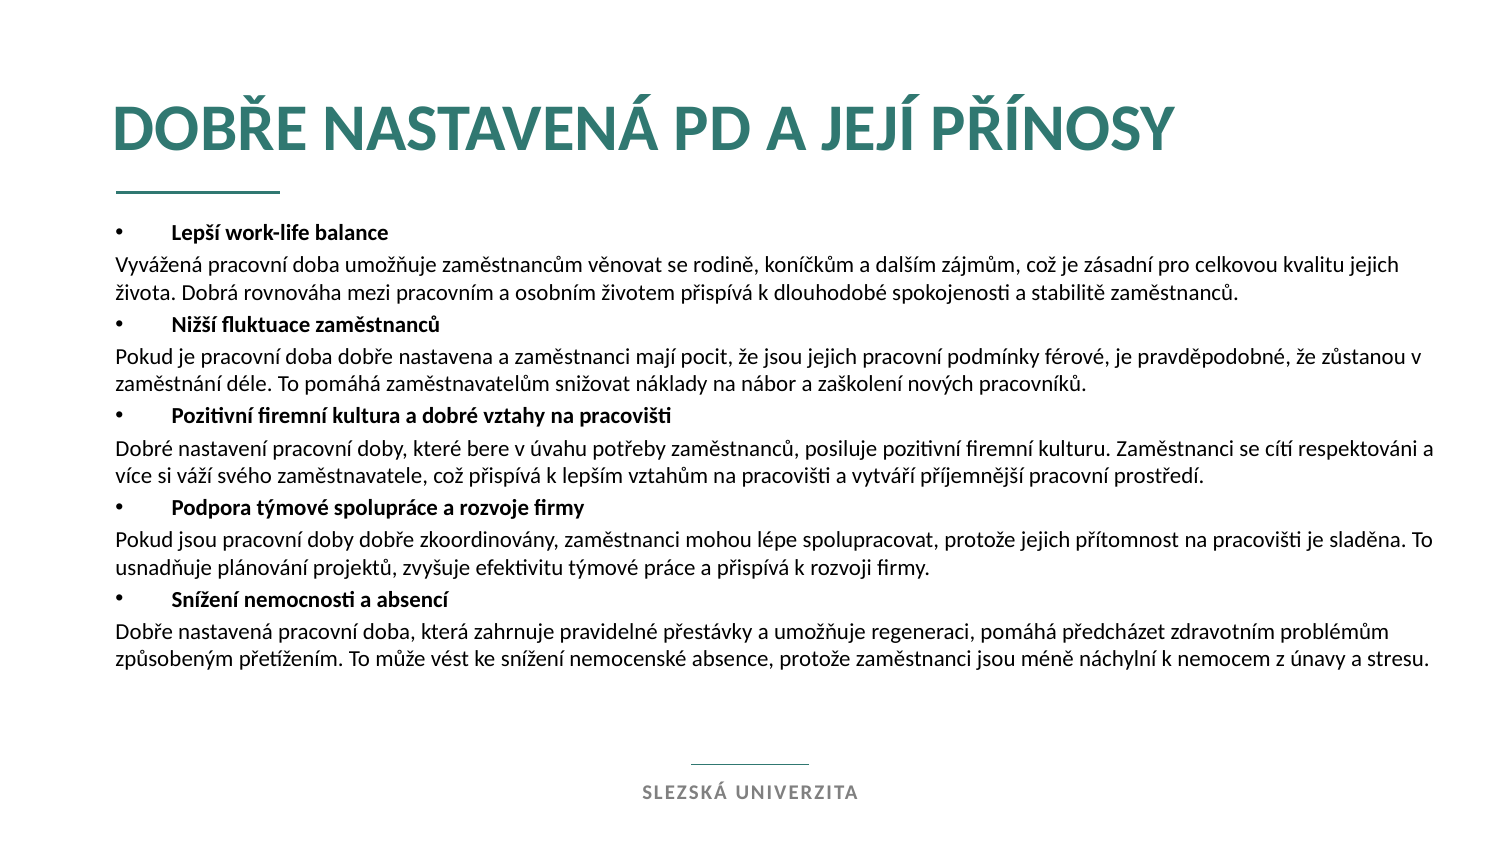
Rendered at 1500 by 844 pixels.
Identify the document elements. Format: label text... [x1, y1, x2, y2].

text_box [623, 764, 877, 812]
list Lepší work-life balance Vyvážená pracovní doba umožňuje zaměstnancům věnovat se rodině, koníčkům a dalším zájmům, což je zásadní pro celkovou kvalitu jejich života. Dobrá rovnováha mezi pracovním a osobním životem přispívá k dlouhodobé spokojenosti a stabilitě zaměstnanců. Nižší fluktuace zaměstnanců Pokud je pracovní doba dobře nastavena a zaměstnanci mají pocit, že jsou jejich pracovní podmínky férové, je pravděpodobné, že zůstanou v zaměstnání déle. To pomáhá zaměstnavatelům snižovat náklady na nábor a zaškolení nových pracovníků. Pozitivní firemní kultura a dobré vztahy na pracovišti Dobré nastavení pracovní doby, které bere v úvahu potřeby zaměstnanců, posiluje pozitivní firemní kulturu. Zaměstnanci se cítí respektováni a více si váží svého zaměstnavatele, což přispívá k lepším vztahům na pracovišti a vytváří příjemnější pracovní prostředí. Podpora týmové spolupráce a rozvoje firmy Pokud jsou pracovní doby dobře zkoordinovány, zaměstnanci mohou lépe spolupracovat, protože jejich přítomnost na pracovišti je sladěna. To usnadňuje plánování projektů, zvyšuje efektivitu týmové práce a přispívá k rozvoji firmy. Snížení nemocnosti a absencí Dobře nastavená pracovní doba, která zahrnuje pravidelné přestávky a umožňuje regeneraci, pomáhá předcházet zdravotním problémům způsobeným přetížením. To může vést ke snížení nemocenské absence, protože zaměstnanci jsou méně náchylní k nemocem z únavy a stresu. [100, 210, 1459, 740]
text_box dobře nastavená PD a její přínosy [97, 75, 1436, 186]
